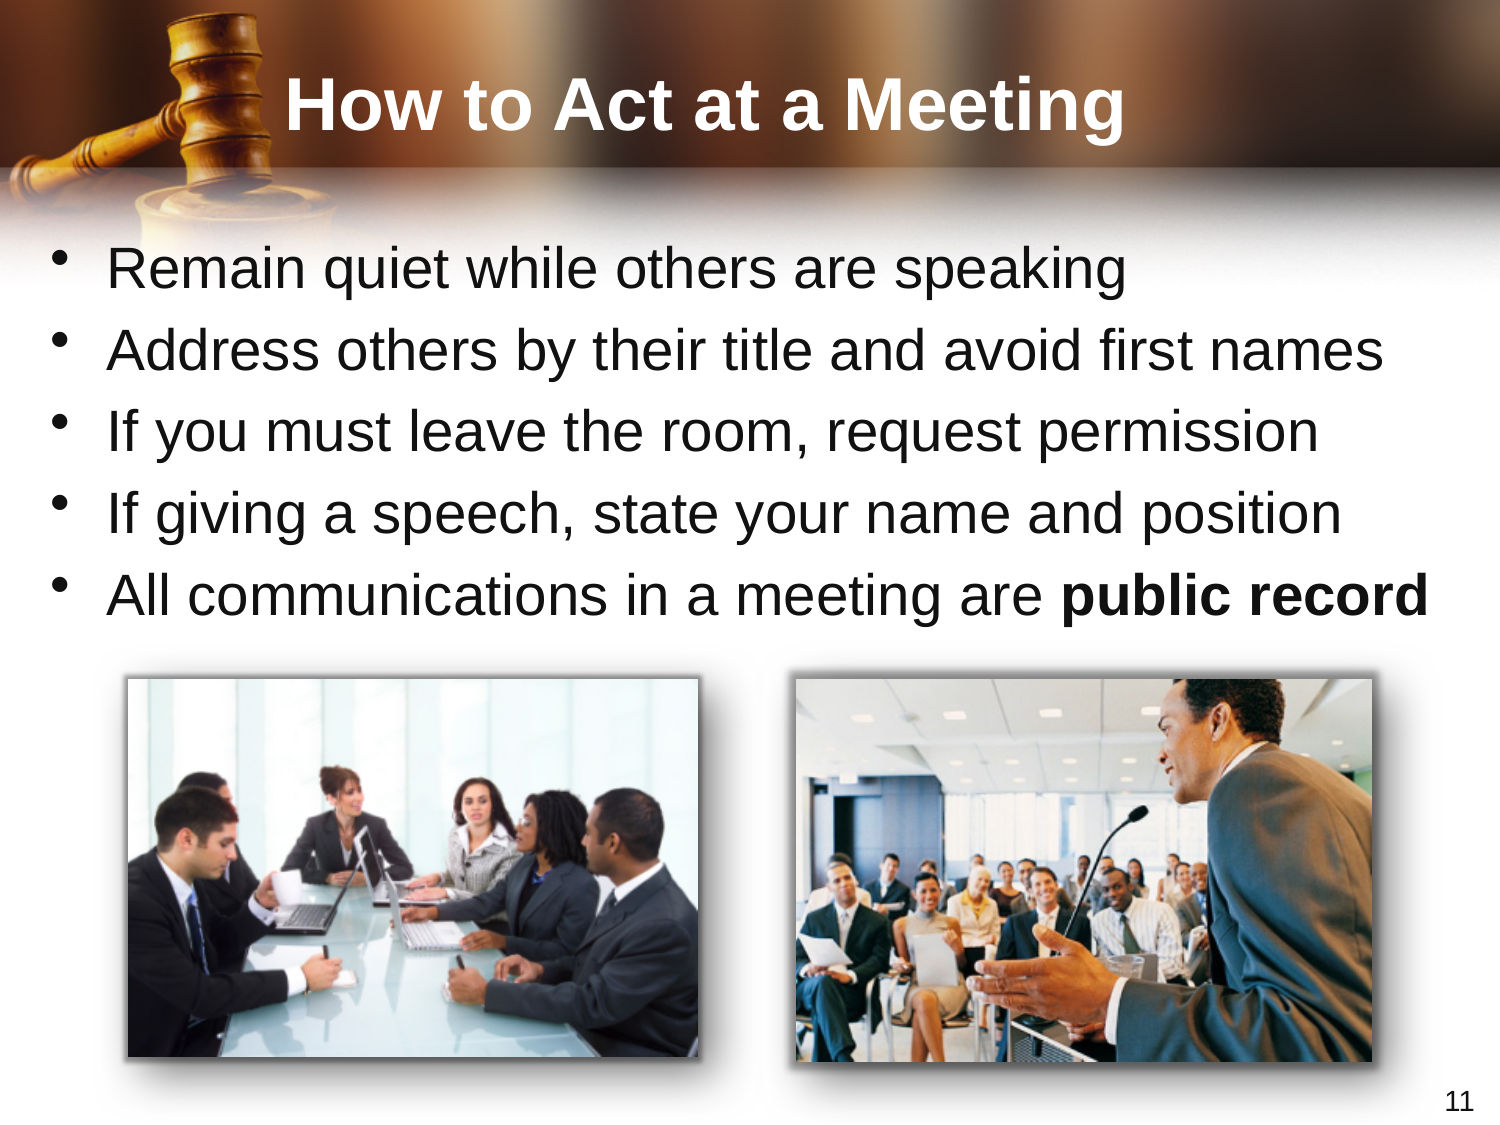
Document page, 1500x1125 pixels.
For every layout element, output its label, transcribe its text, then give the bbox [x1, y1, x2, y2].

list Remain quiet while others are speaking Address others by their title and avoid first names If you must leave the room, request permission If giving a speech, state your name and position All communications in a meeting are public record [34, 222, 1466, 1071]
title How to Act at a Meeting [269, 58, 1476, 143]
picture [0, 0, 1500, 1125]
